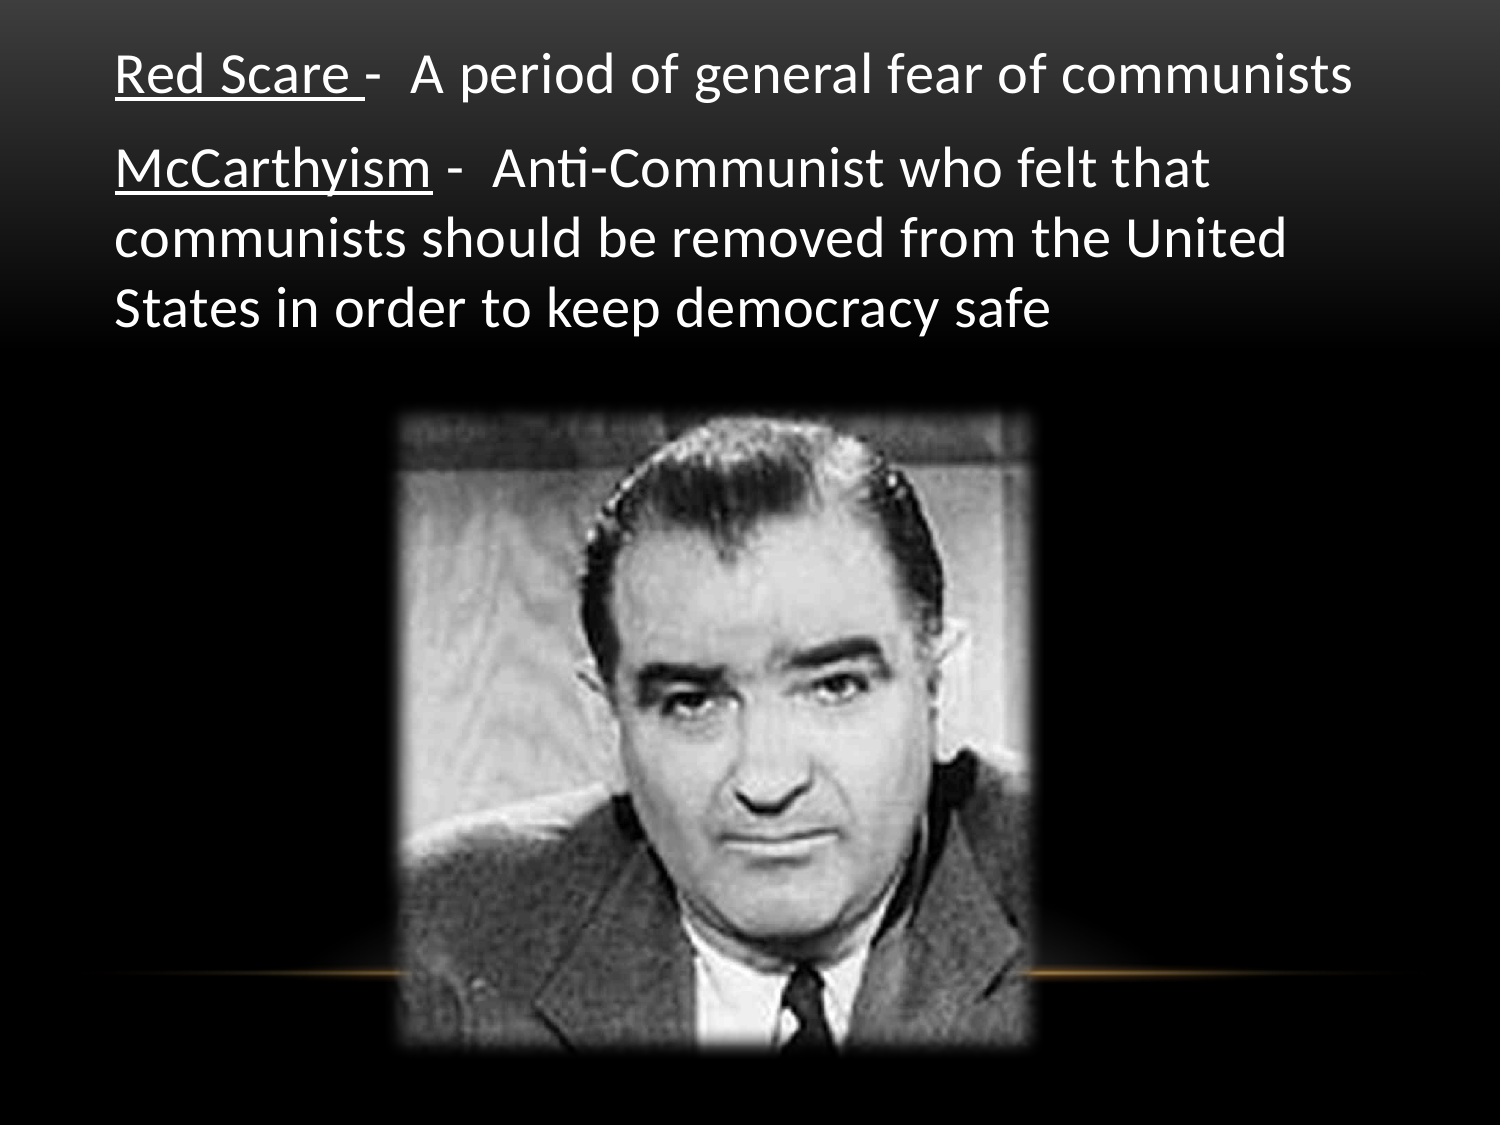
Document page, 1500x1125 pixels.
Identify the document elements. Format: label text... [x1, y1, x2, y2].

picture [0, 0, 1500, 1125]
list Red Scare - A period of general fear of communists McCarthyism - Anti-Communist who felt that communists should be removed from the United States in order to keep democracy safe [99, 27, 1400, 938]
